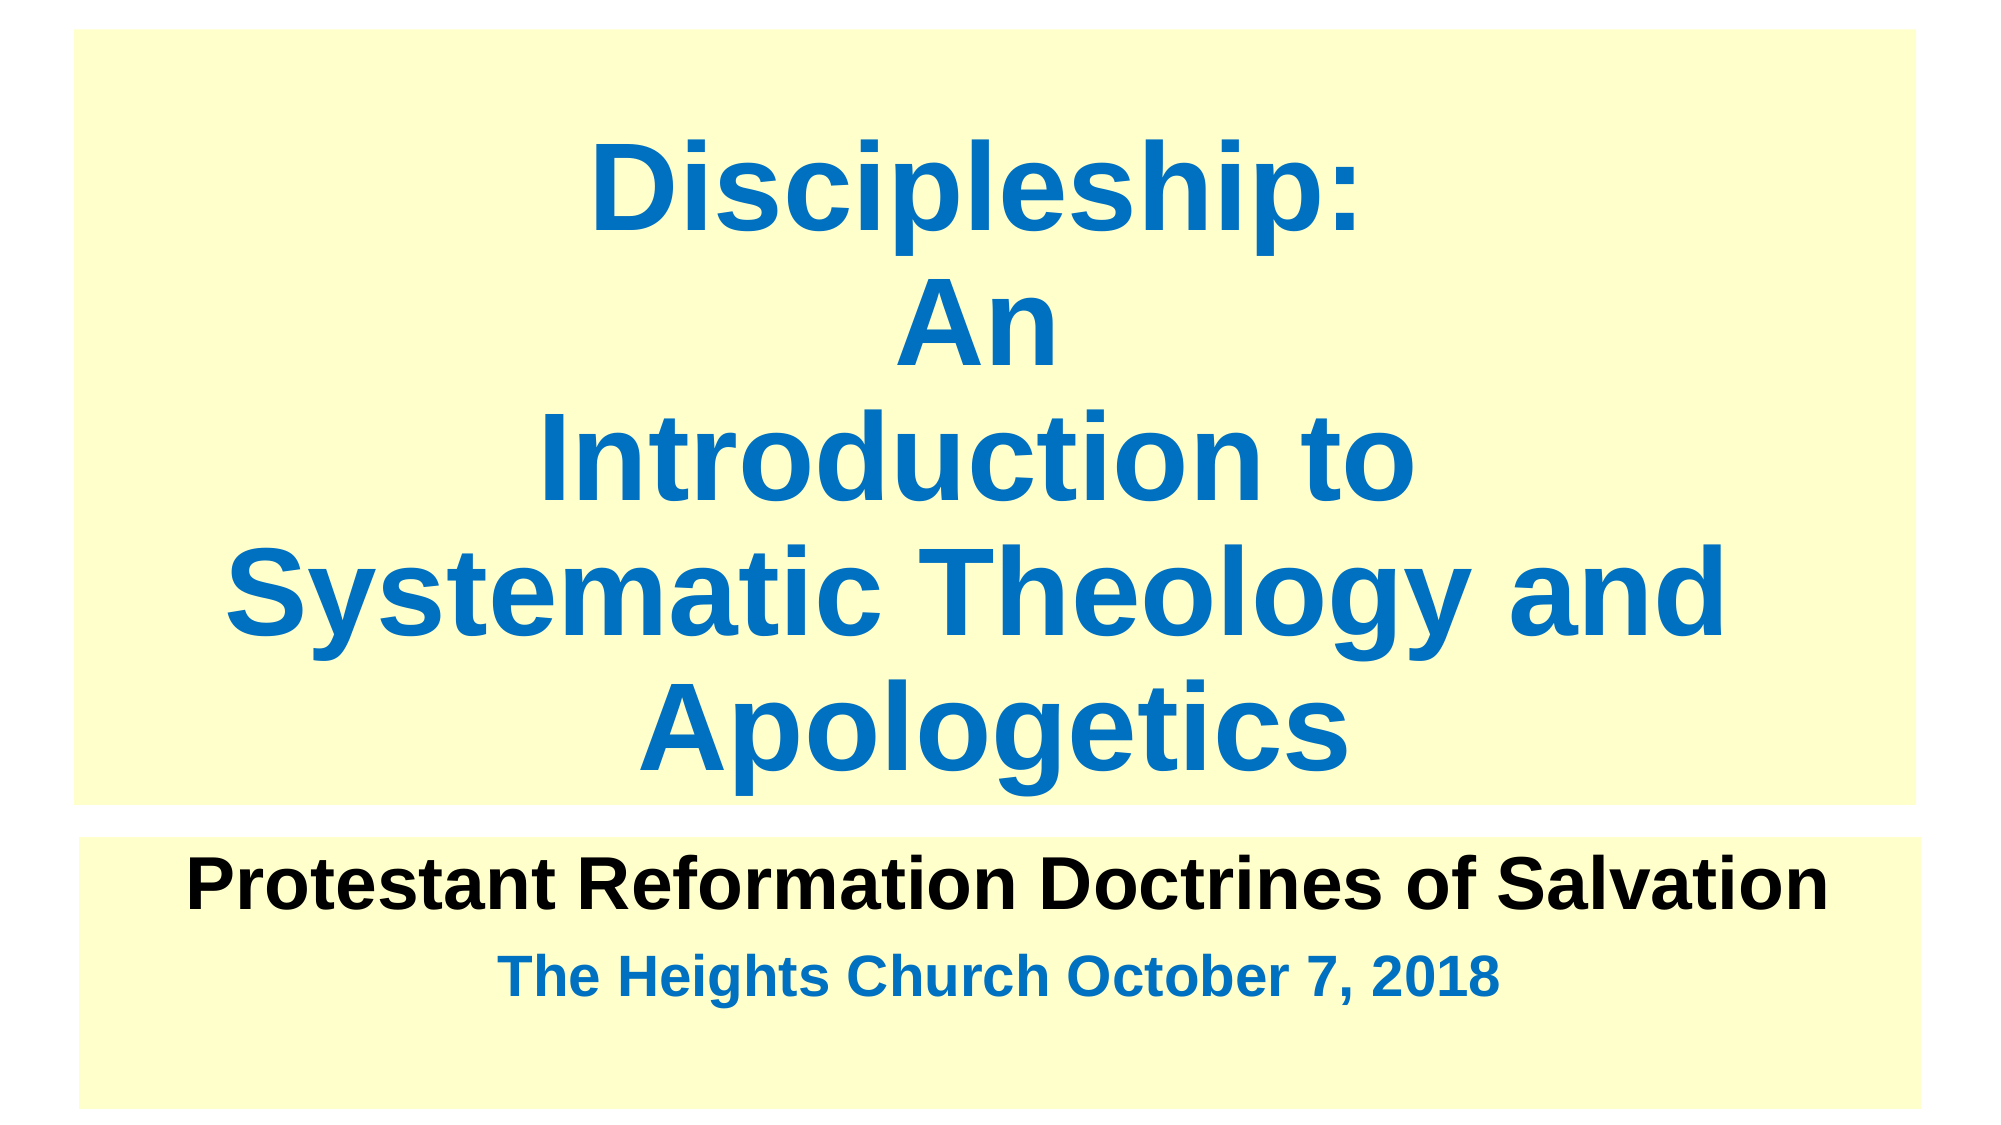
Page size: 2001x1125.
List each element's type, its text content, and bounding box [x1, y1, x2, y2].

subtitle Protestant Reformation Doctrines of Salvation The Heights Church October 7, 2018 [79, 837, 1921, 1109]
title Discipleship: An Introduction to Systematic Theology and Apologetics [74, 29, 1917, 805]
